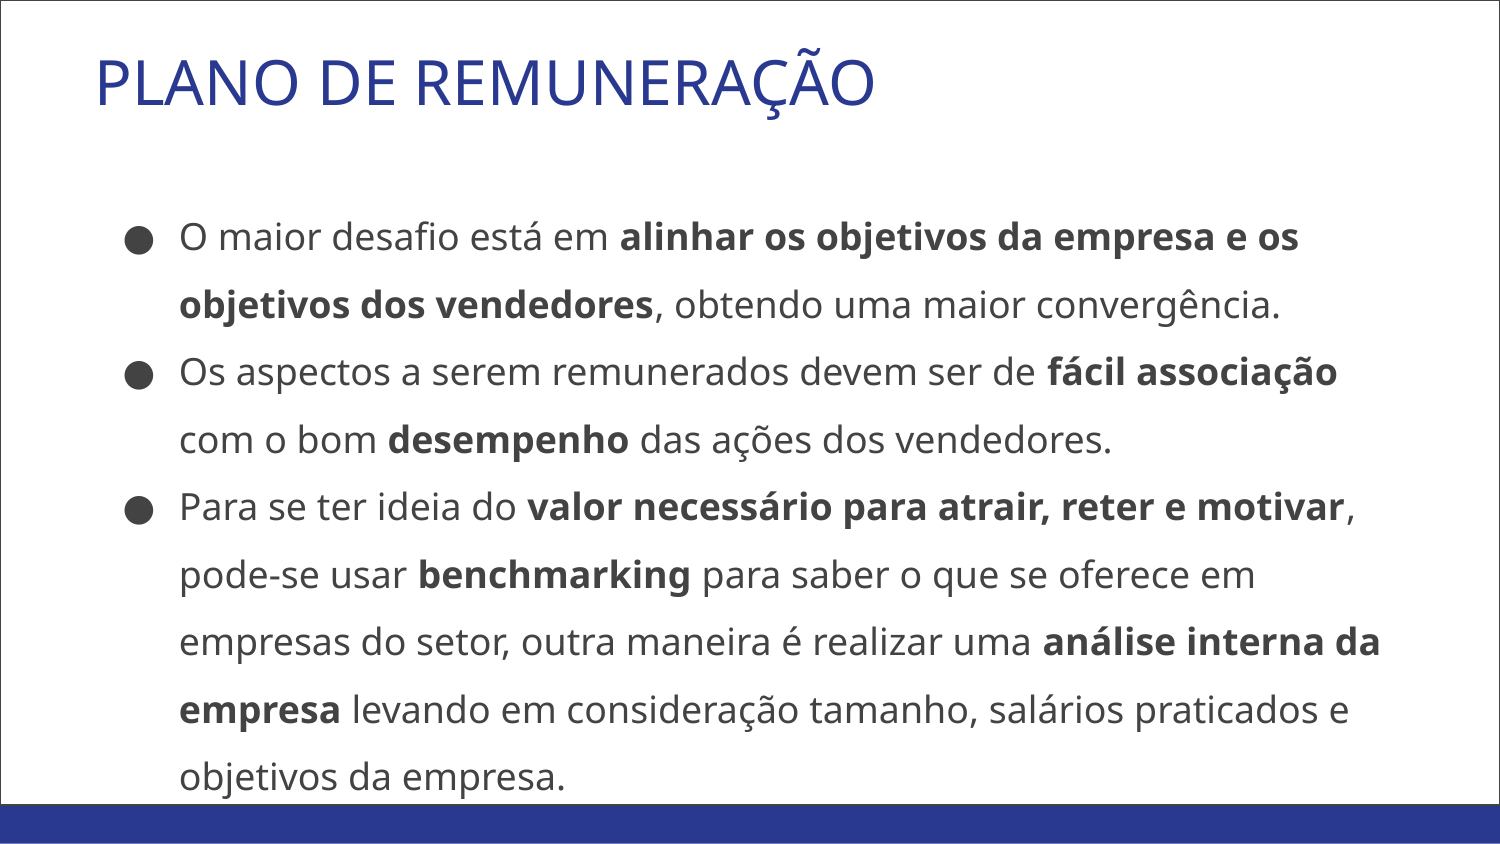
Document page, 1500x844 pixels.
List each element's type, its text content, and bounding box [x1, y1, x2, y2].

list O maior desafio está em alinhar os objetivos da empresa e os objetivos dos vendedores, obtendo uma maior convergência. Os aspectos a serem remunerados devem ser de fácil associação com o bom desempenho das ações dos vendedores. Para se ter ideia do valor necessário para atrair, reter e motivar, pode-se usar benchmarking para saber o que se oferece em empresas do setor, outra maneira é realizar uma análise interna da empresa levando em consideração tamanho, salários praticados e objetivos da empresa. [89, 175, 1411, 662]
title PLANO DE REMUNERAÇÃO [79, 27, 1462, 130]
text_box [0, 0, 1500, 806]
